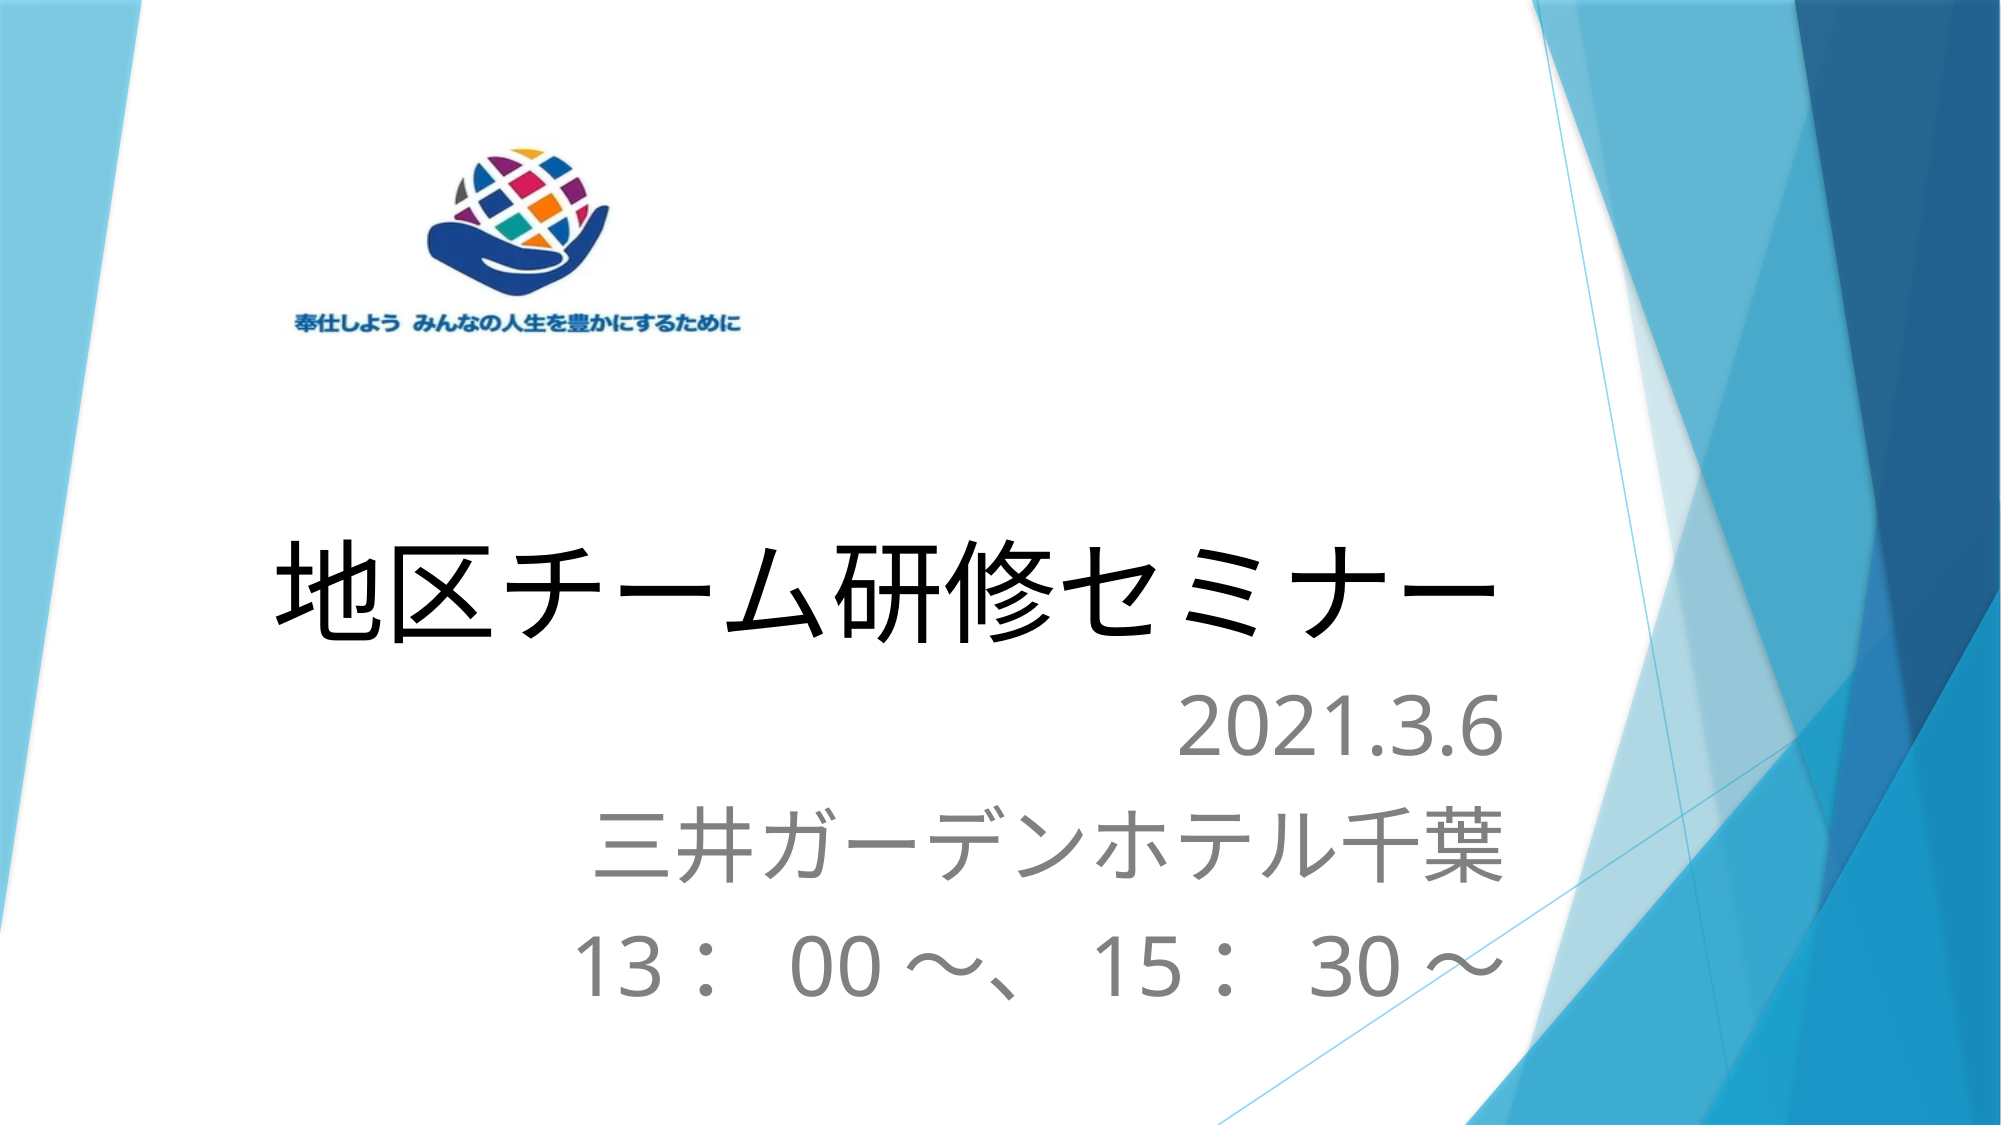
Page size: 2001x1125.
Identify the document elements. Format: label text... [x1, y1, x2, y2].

picture [236, 86, 797, 408]
subtitle 2021.3.6 三井ガーデンホテル千葉 13：00～、15：30～ [247, 664, 1522, 845]
title 地区チーム研修セミナー [247, 394, 1522, 664]
